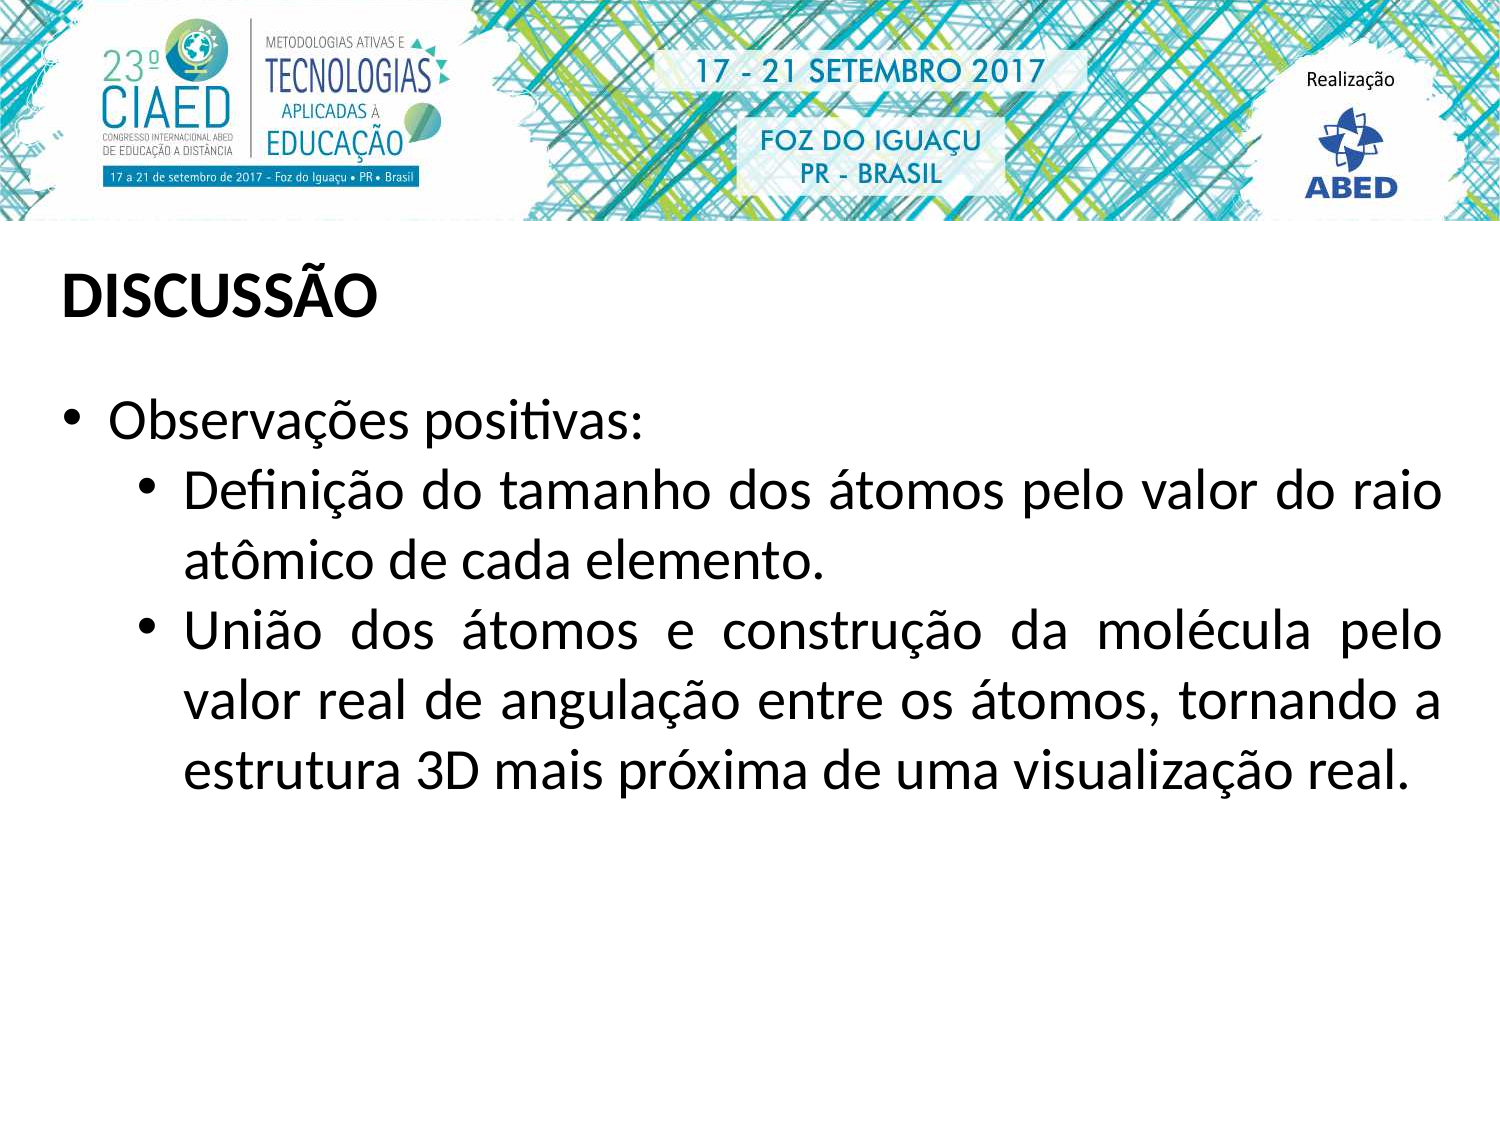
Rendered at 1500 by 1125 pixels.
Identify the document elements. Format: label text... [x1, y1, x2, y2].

text_box Observações positivas: Definição do tamanho dos átomos pelo valor do raio atômico de cada elemento. União dos átomos e construção da molécula pelo valor real de angulação entre os átomos, tornando a estrutura 3D mais próxima de uma visualização real. [47, 373, 1459, 809]
text_box DISCUSSÃO [47, 243, 1459, 339]
picture [0, 0, 1500, 222]
